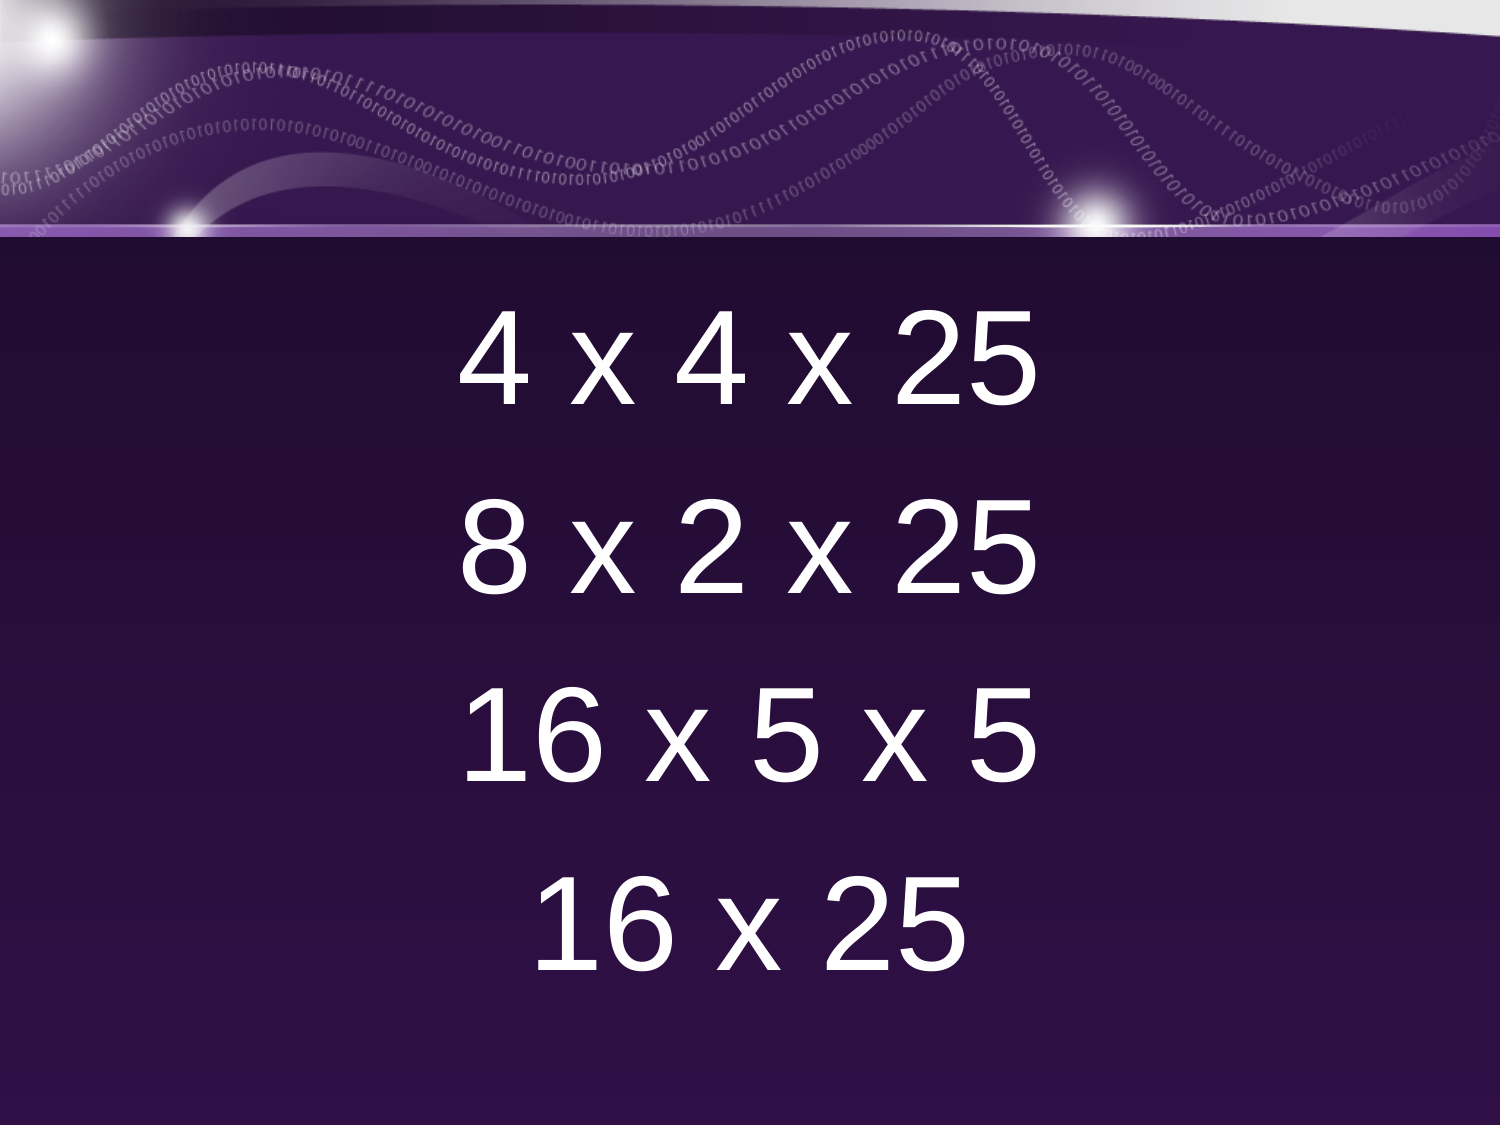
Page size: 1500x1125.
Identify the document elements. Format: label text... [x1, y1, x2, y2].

list 4 x 4 x 25 8 x 2 x 25 16 x 5 x 5 16 x 25 [75, 262, 1425, 1005]
picture [0, 0, 1500, 237]
